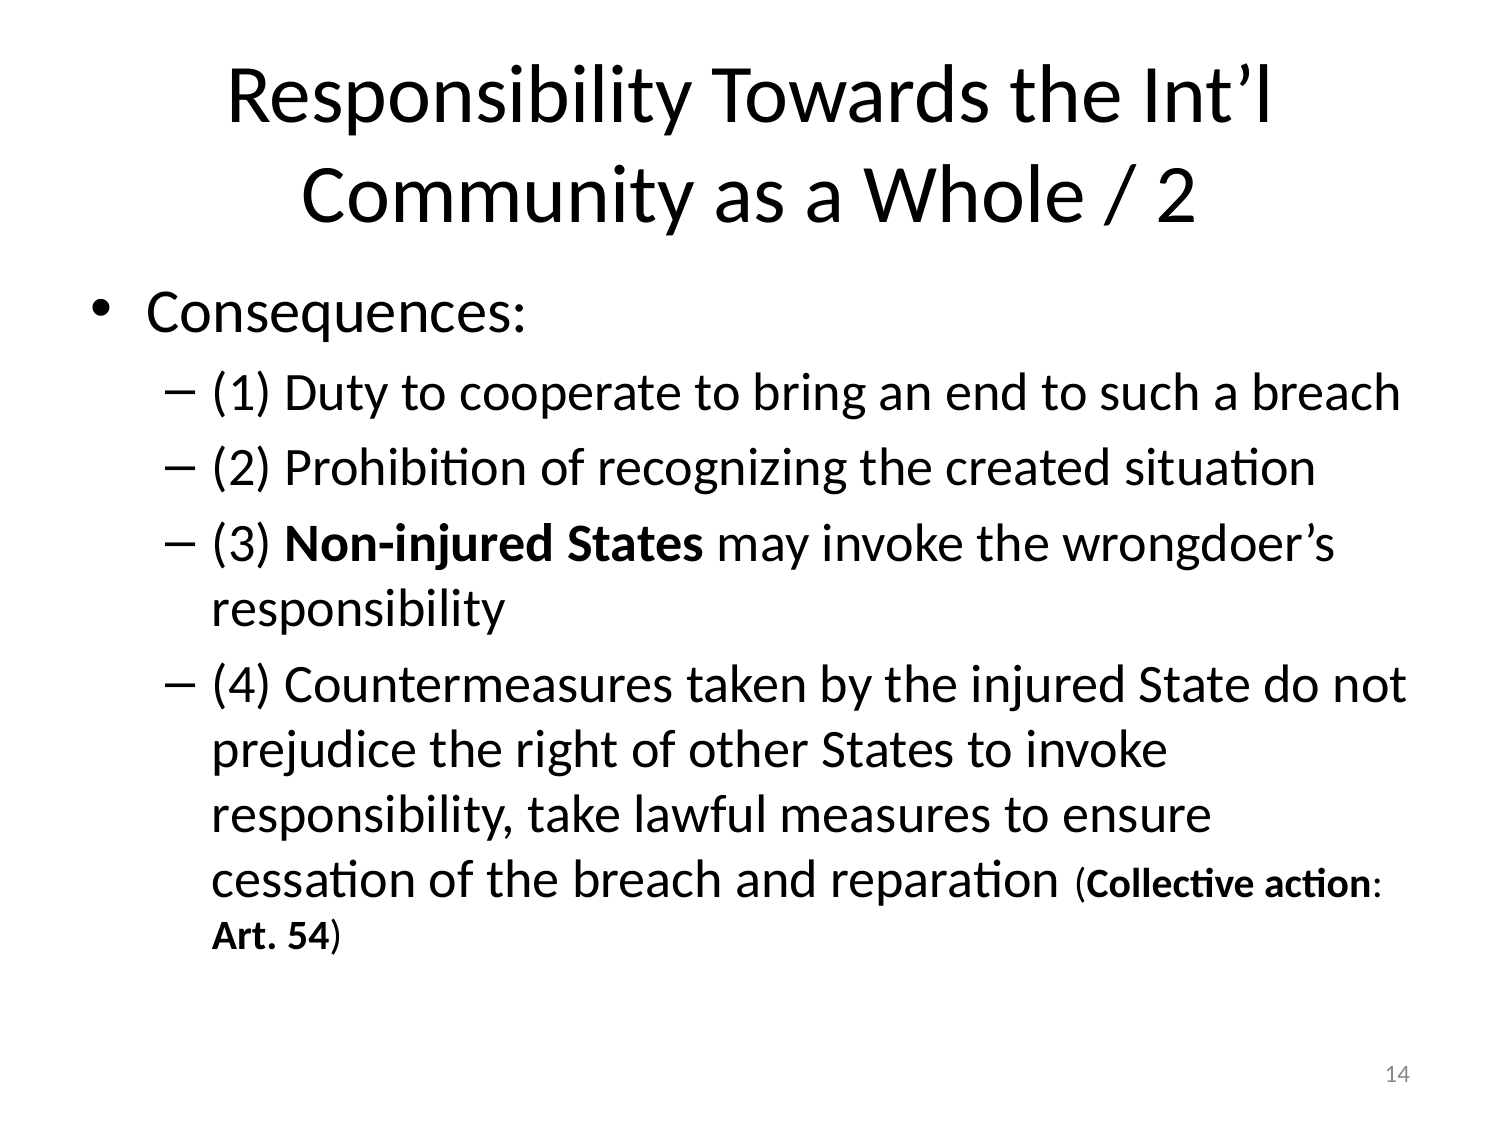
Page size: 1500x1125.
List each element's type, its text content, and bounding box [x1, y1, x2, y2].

list Consequences: (1) Duty to cooperate to bring an end to such a breach (2) Prohibition of recognizing the created situation (3) Non-injured States may invoke the wrongdoer’s responsibility (4) Countermeasures taken by the injured State do not prejudice the right of other States to invoke responsibility, take lawful measures to ensure cessation of the breach and reparation (Collective action: Art. 54) [74, 262, 1426, 1006]
title Responsibility Towards the Int’l Community as a Whole / 2 [74, 44, 1426, 233]
slide_number 14 [1074, 1042, 1425, 1103]
